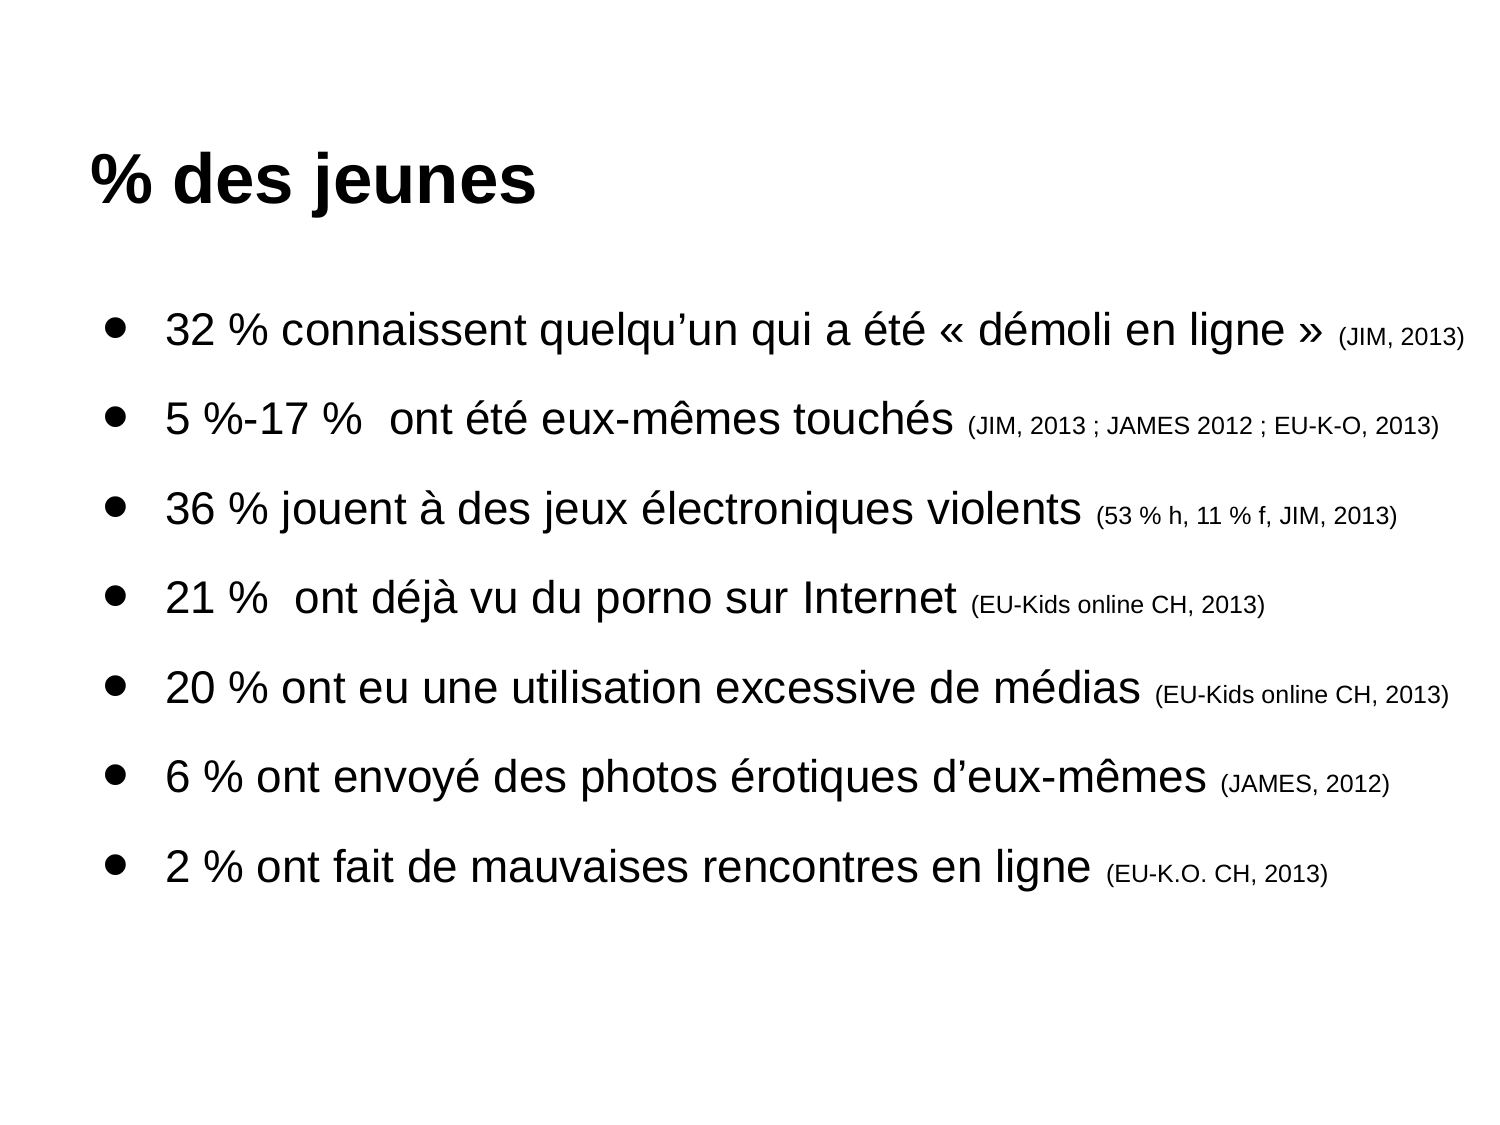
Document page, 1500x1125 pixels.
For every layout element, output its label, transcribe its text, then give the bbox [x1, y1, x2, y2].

list 32 % connaissent quelqu’un qui a été « démoli en ligne » (JIM, 2013) 5 %-17 % ont été eux-mêmes touchés (JIM, 2013 ; JAMES 2012 ; EU-K-O, 2013) 36 % jouent à des jeux électroniques violents (53 % h, 11 % f, JIM, 2013) 21 % ont déjà vu du porno sur Internet (EU-Kids online CH, 2013) 20 % ont eu une utilisation excessive de médias (EU-Kids online CH, 2013) 6 % ont envoyé des photos érotiques d’eux-mêmes (JAMES, 2012) 2 % ont fait de mauvaises rencontres en ligne (EU-K.O. CH, 2013) [75, 262, 1500, 1078]
title % des jeunes [75, 45, 1425, 233]
